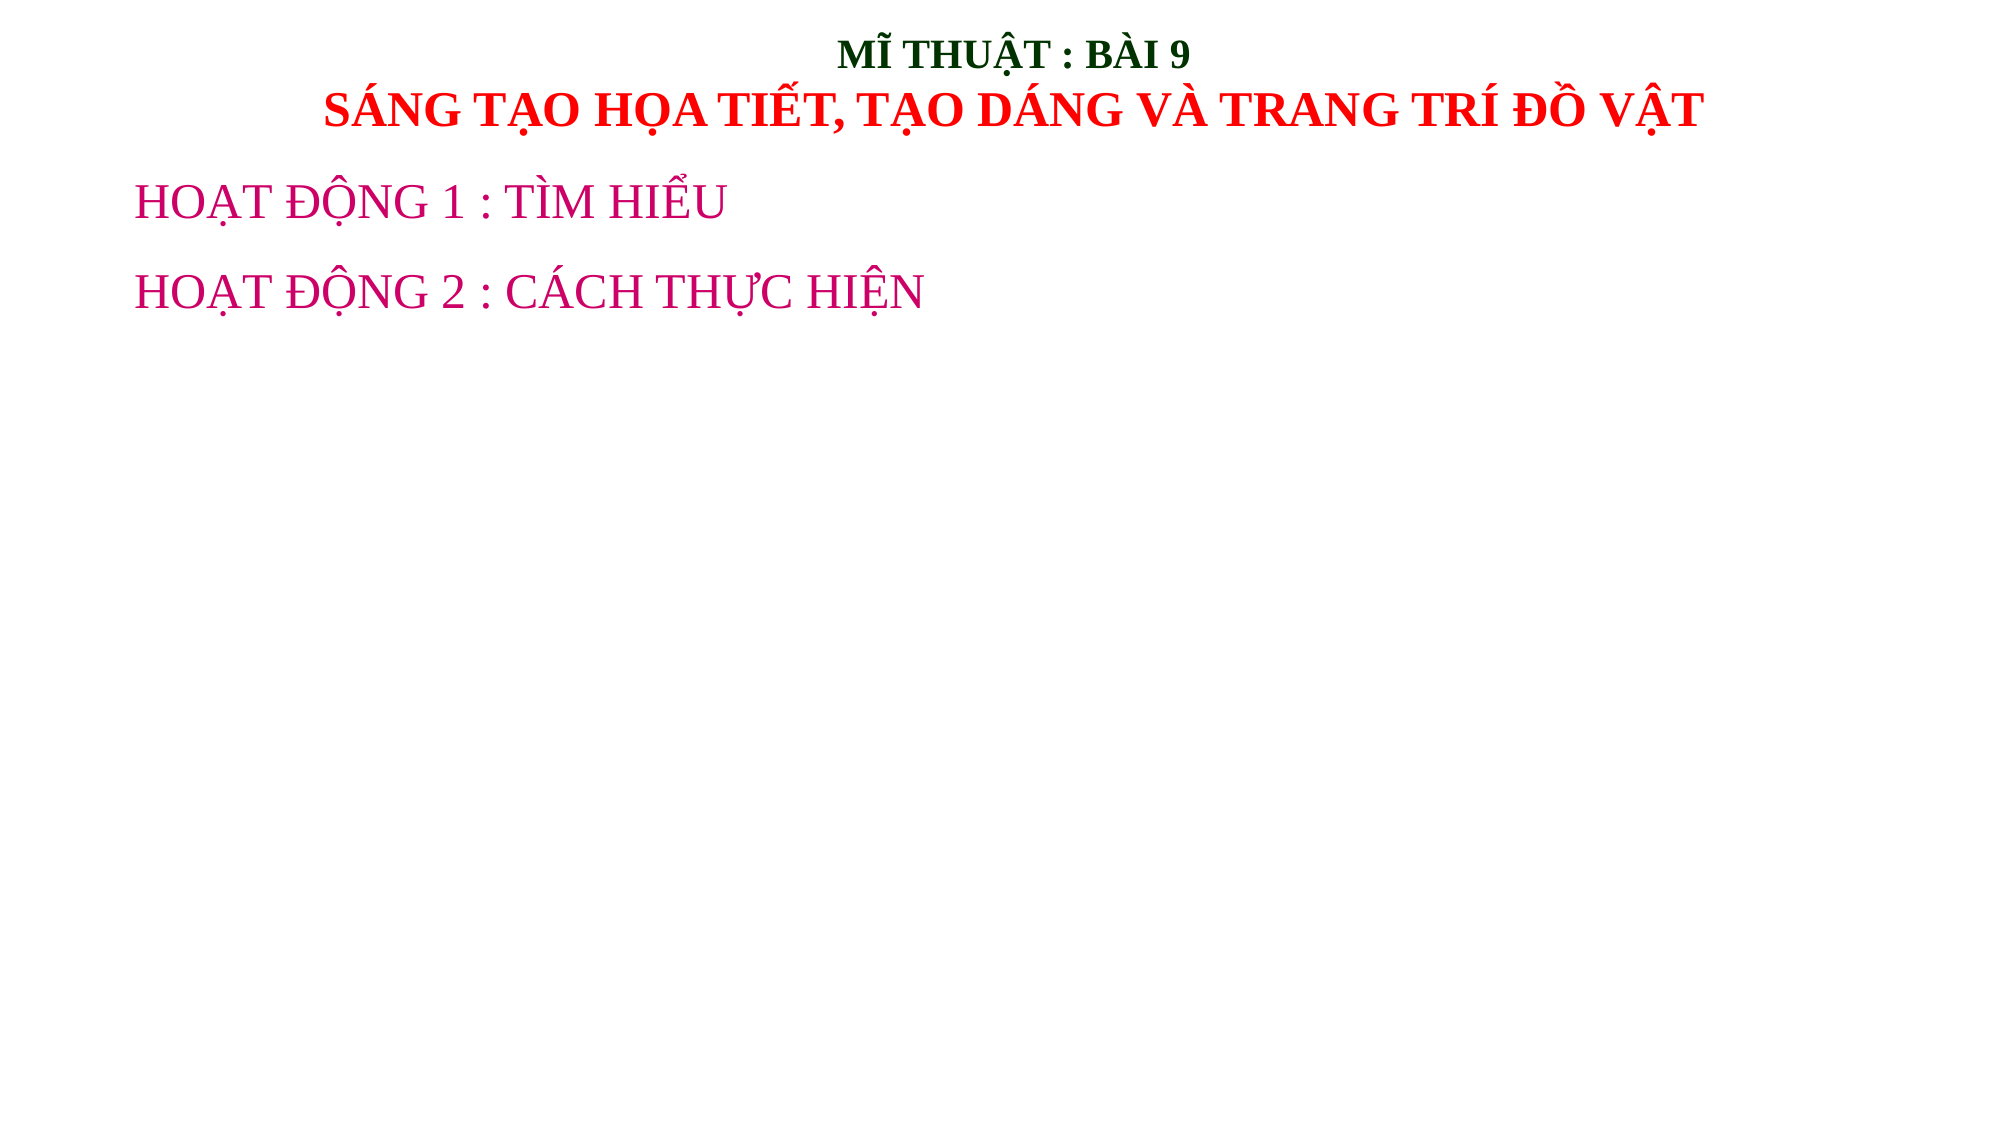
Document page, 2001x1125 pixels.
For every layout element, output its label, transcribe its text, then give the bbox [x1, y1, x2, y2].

text_box HOẠT ĐỘNG 2 : CÁCH THỰC HIỆN [119, 251, 958, 327]
text_box HOẠT ĐỘNG 1 : TÌM HIỂU [119, 160, 825, 236]
text_box MĨ THUẬT : BÀI 9 SÁNG TẠO HỌA TIẾT, TẠO DÁNG VÀ TRANG TRÍ ĐỒ VẬT [297, 19, 1731, 145]
